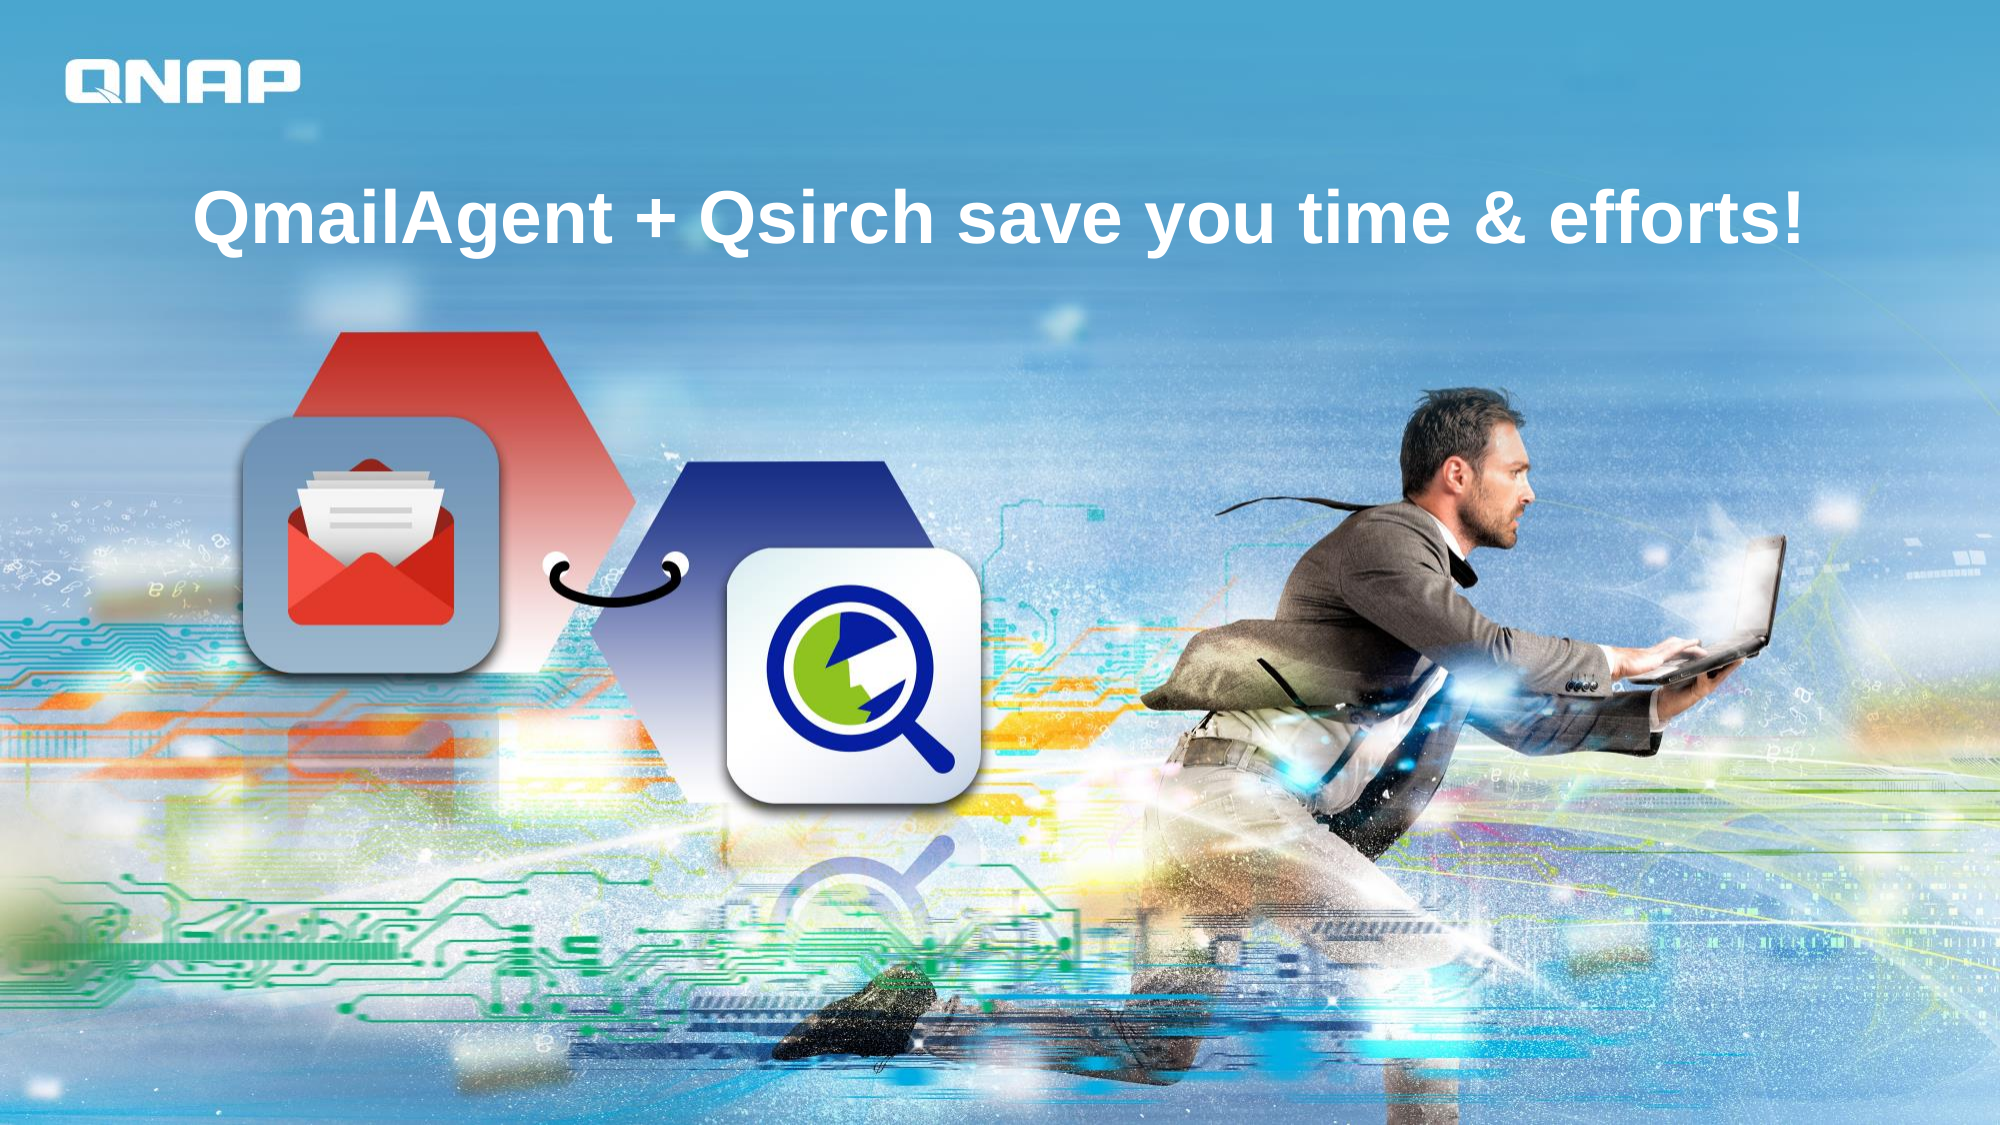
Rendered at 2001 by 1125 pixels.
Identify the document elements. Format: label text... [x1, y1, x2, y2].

picture [0, 0, 2000, 106]
title QmailAgent + Qsirch save you time & efforts! [0, 106, 2000, 334]
picture [0, 334, 2000, 1125]
